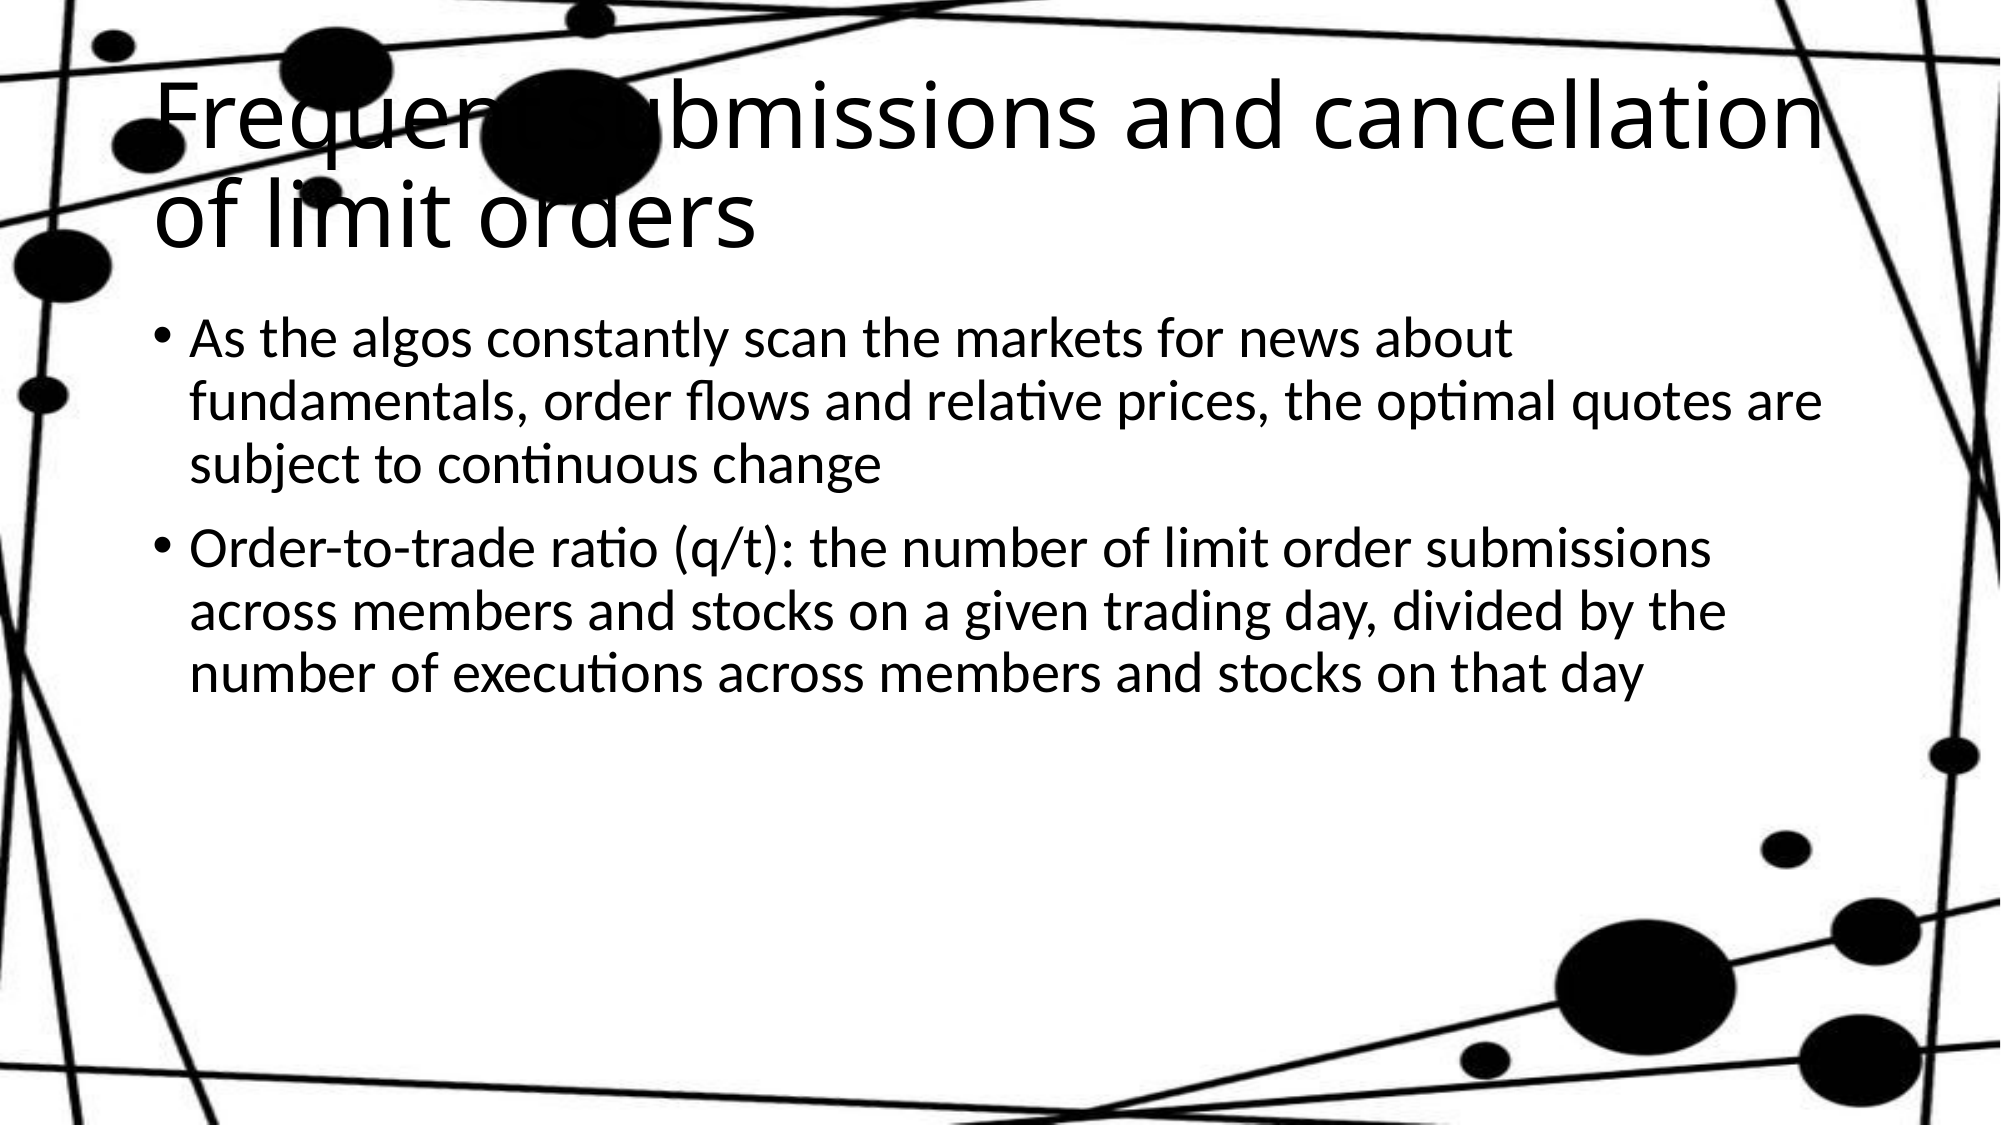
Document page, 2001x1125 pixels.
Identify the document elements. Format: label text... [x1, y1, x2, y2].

title Frequent submissions and cancellation of limit orders [137, 59, 1863, 278]
picture [0, 0, 2001, 1125]
list As the algos constantly scan the markets for news about fundamentals, order flows and relative prices, the optimal quotes are subject to continuous change Order-to-trade ratio (q/t): the number of limit order submissions across members and stocks on a given trading day, divided by the number of executions across members and stocks on that day [137, 299, 1863, 1014]
